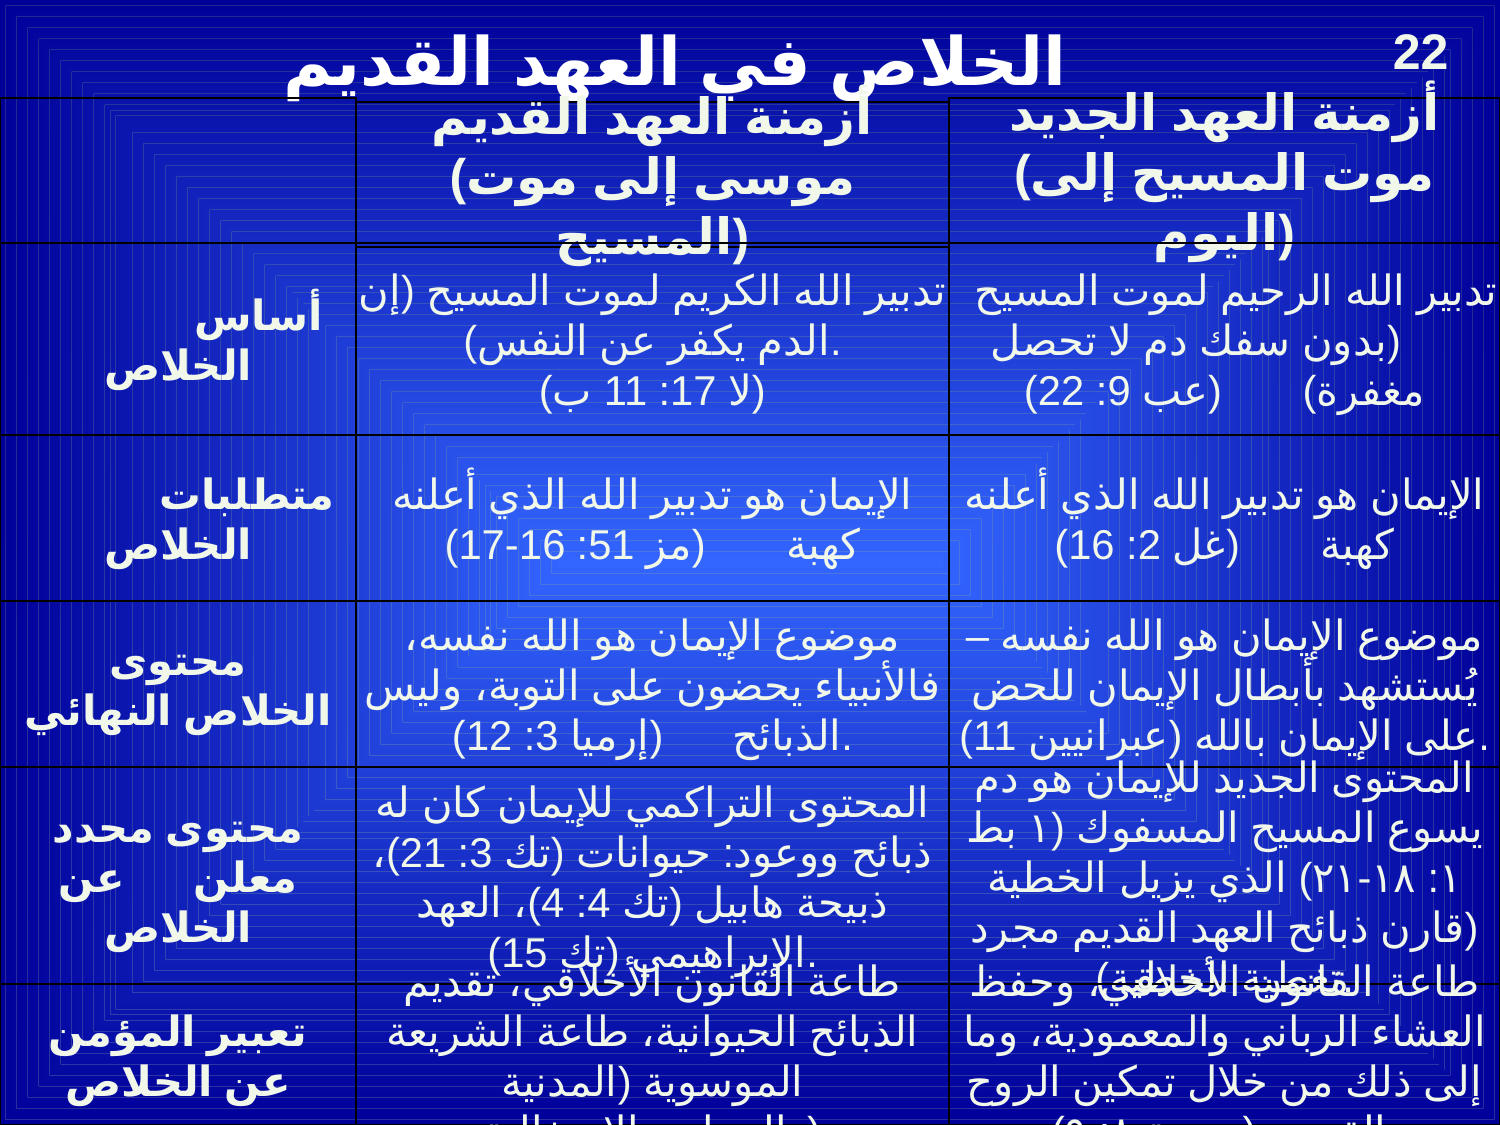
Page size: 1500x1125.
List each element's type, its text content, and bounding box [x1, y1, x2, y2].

title الخلاص في العهد القديم [37, 27, 1313, 91]
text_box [0, 97, 1500, 1125]
text_box 22 [1377, 12, 1464, 88]
text_box [0, 0, 1500, 97]
